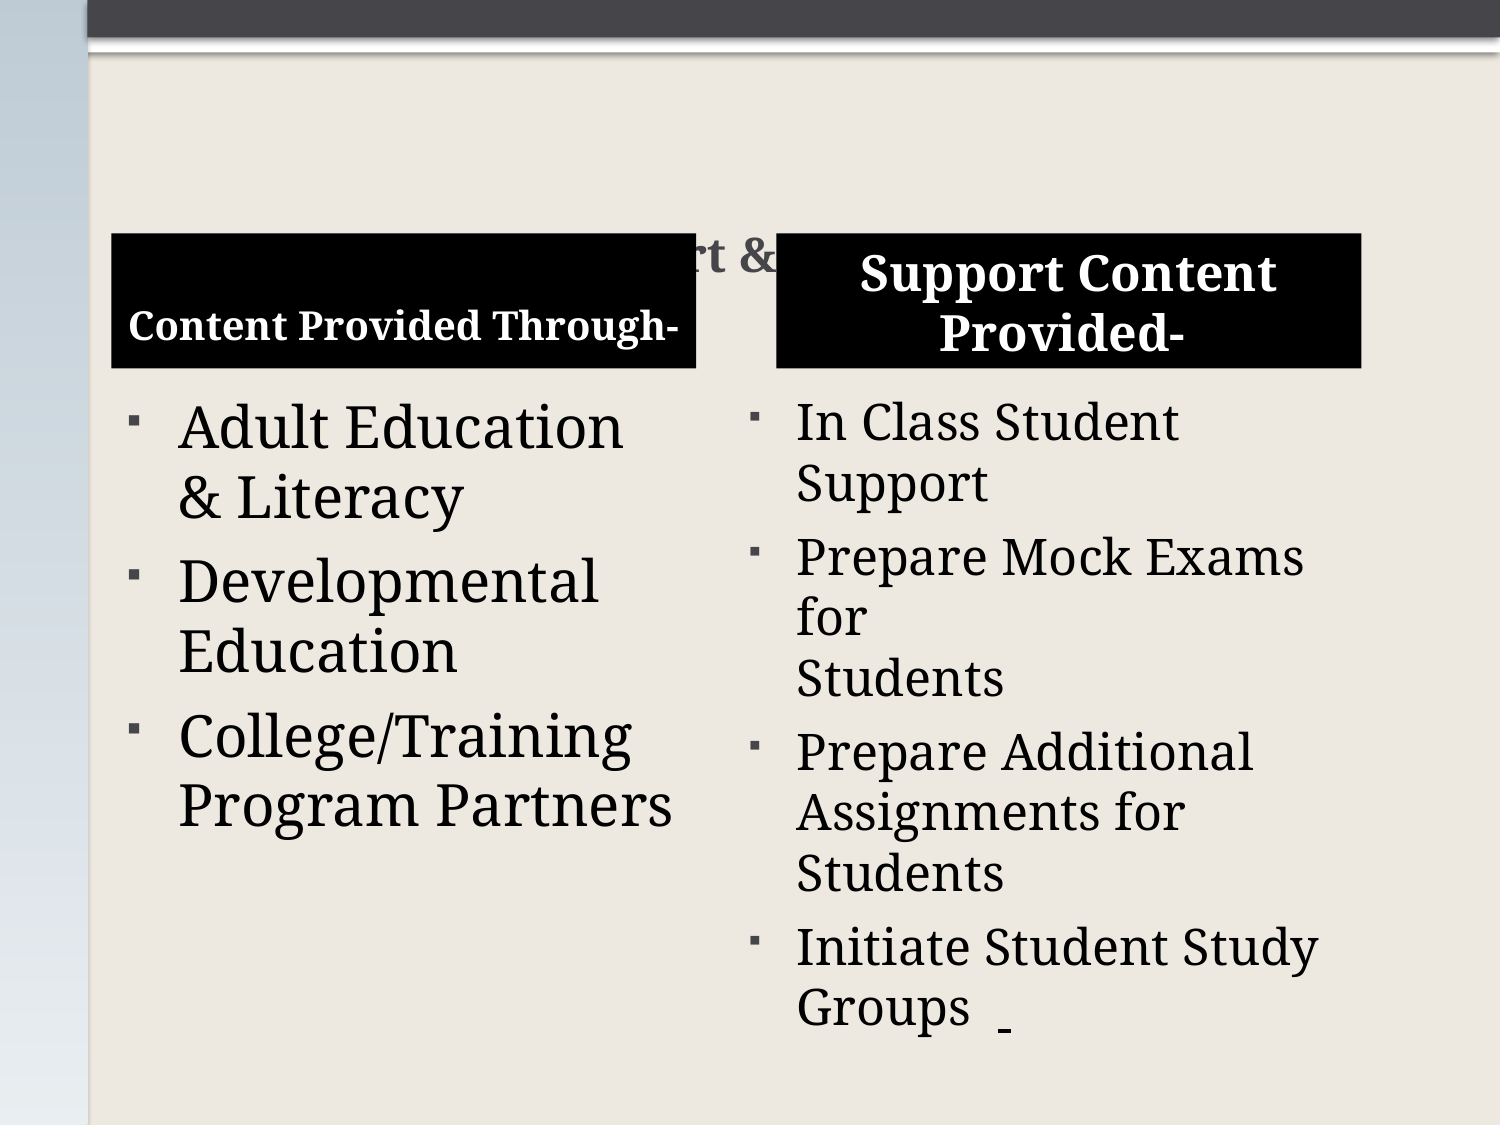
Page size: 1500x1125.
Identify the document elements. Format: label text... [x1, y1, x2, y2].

title IET Support & Integration [152, 215, 1349, 462]
list Support Content Provided- [776, 233, 1362, 369]
list In Class Student Support Prepare Mock Exams for Students Prepare Additional Assignments for Students Initiate Student Study Groups [733, 382, 1359, 1050]
list Content Provided Through- [111, 233, 697, 369]
list Adult Education & Literacy Developmental Education College/Training Program Partners [111, 382, 697, 1012]
